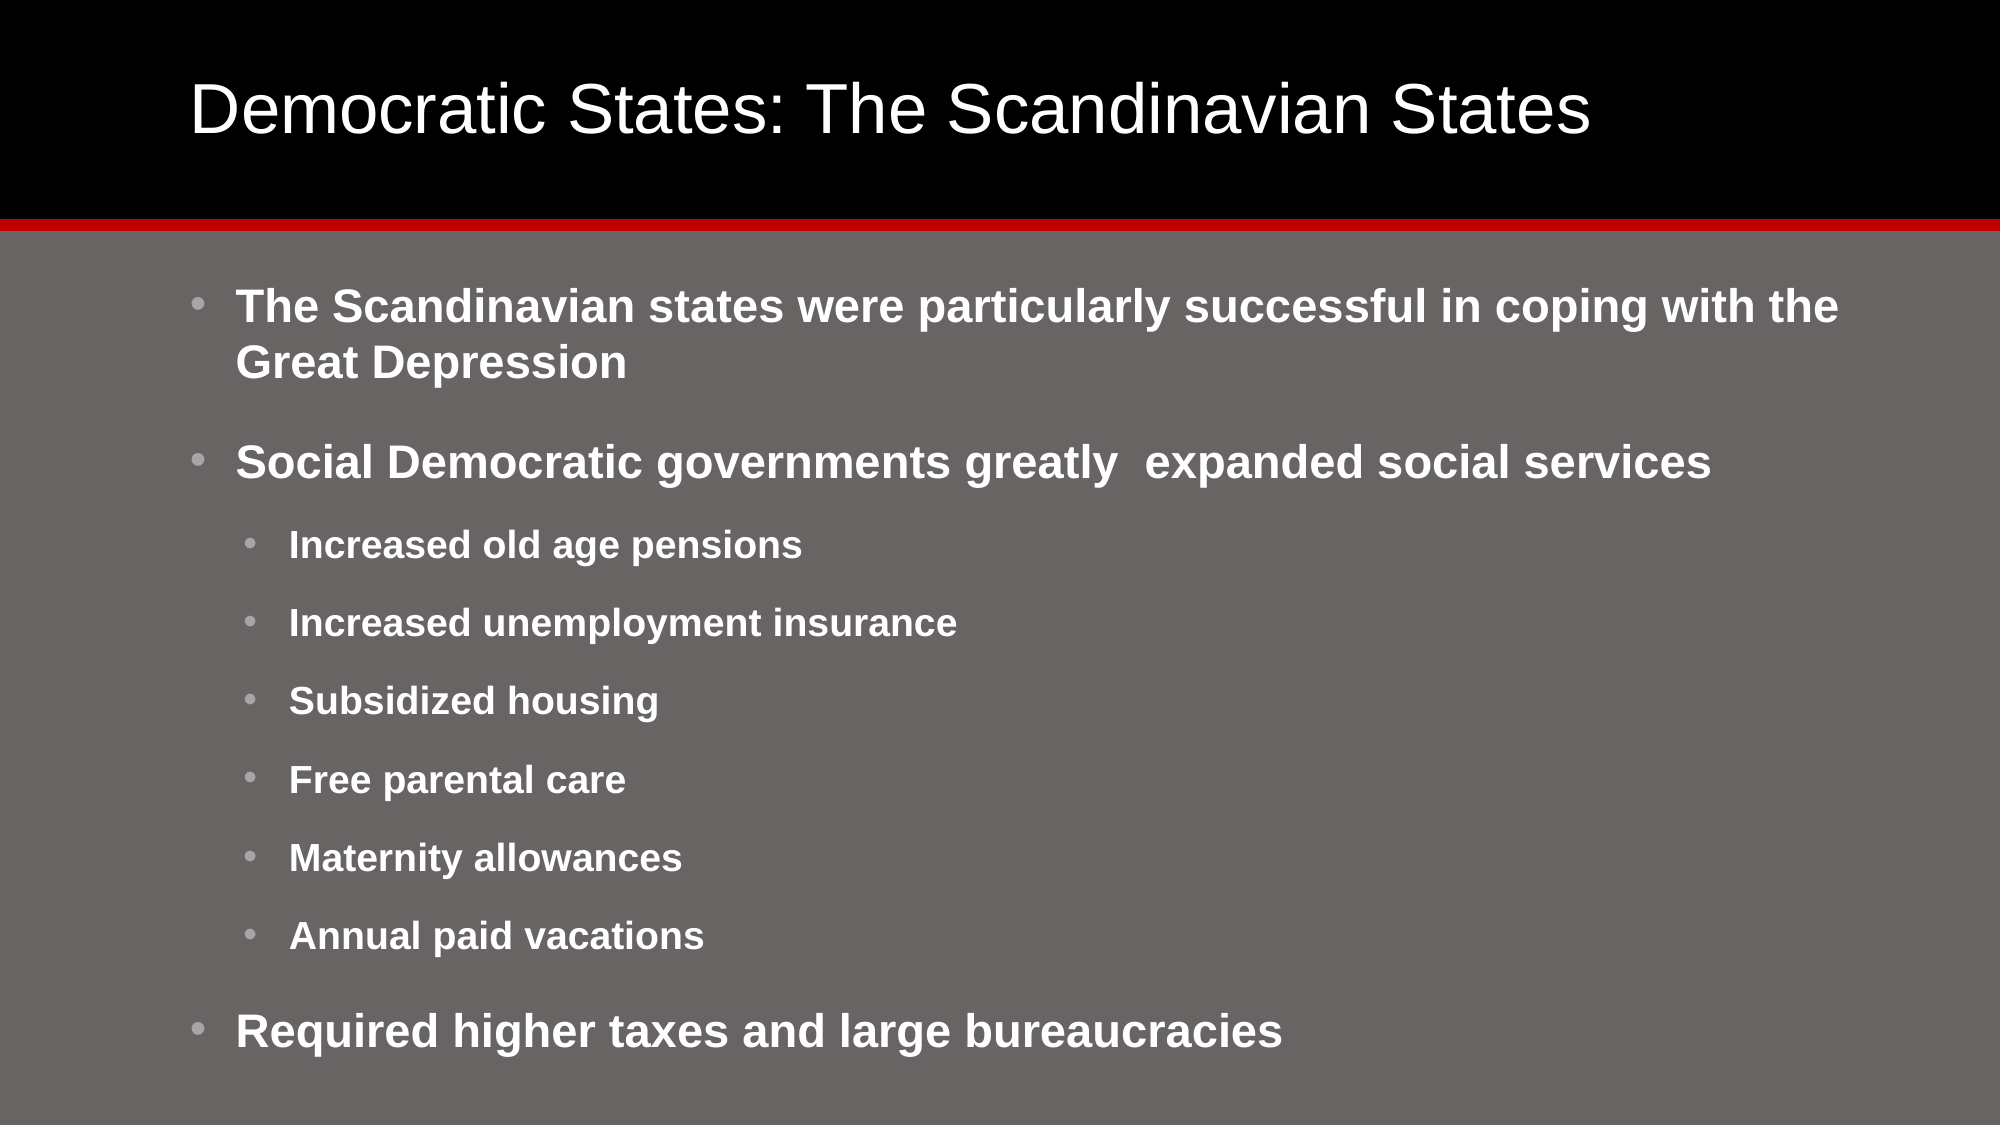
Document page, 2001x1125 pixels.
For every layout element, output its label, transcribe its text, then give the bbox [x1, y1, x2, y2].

title Democratic States: The Scandinavian States [174, 20, 1825, 201]
list The Scandinavian states were particularly successful in coping with the Great Depression Social Democratic governments greatly expanded social services Increased old age pensions Increased unemployment insurance Subsidized housing Free parental care Maternity allowances Annual paid vacations Required higher taxes and large bureaucracies [174, 267, 1953, 1067]
